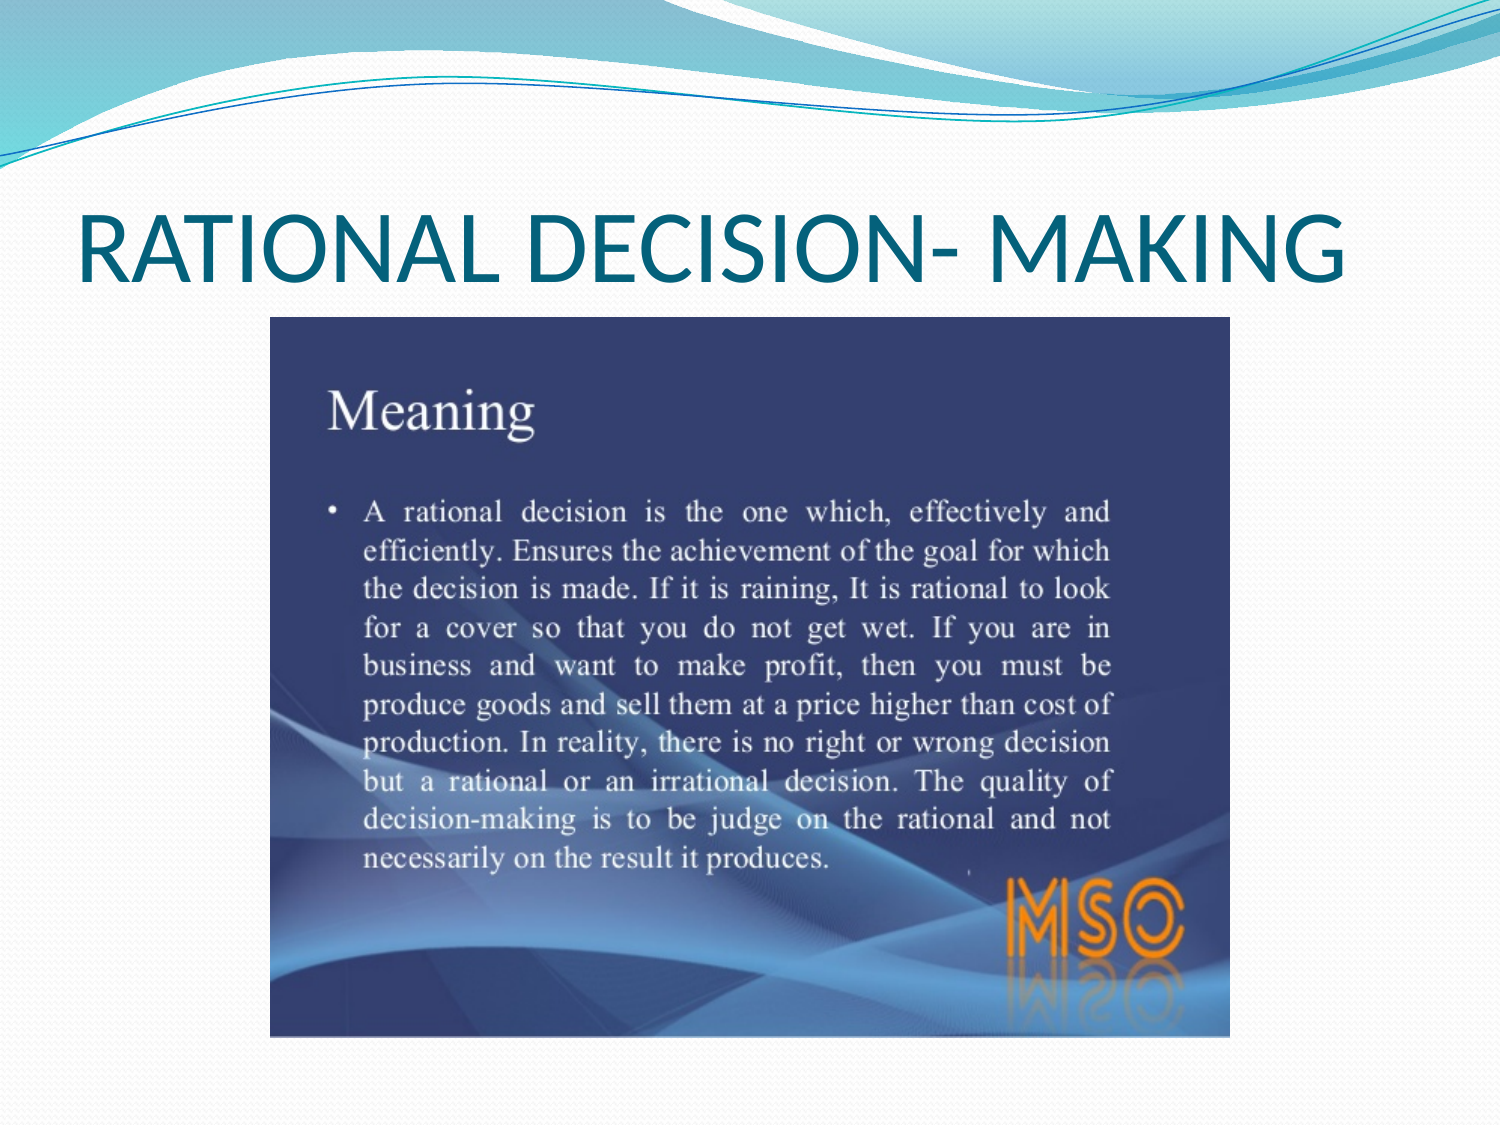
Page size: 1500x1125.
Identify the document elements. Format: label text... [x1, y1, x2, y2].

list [270, 317, 1230, 1038]
title RATIONAL DECISION- MAKING [75, 115, 1425, 303]
